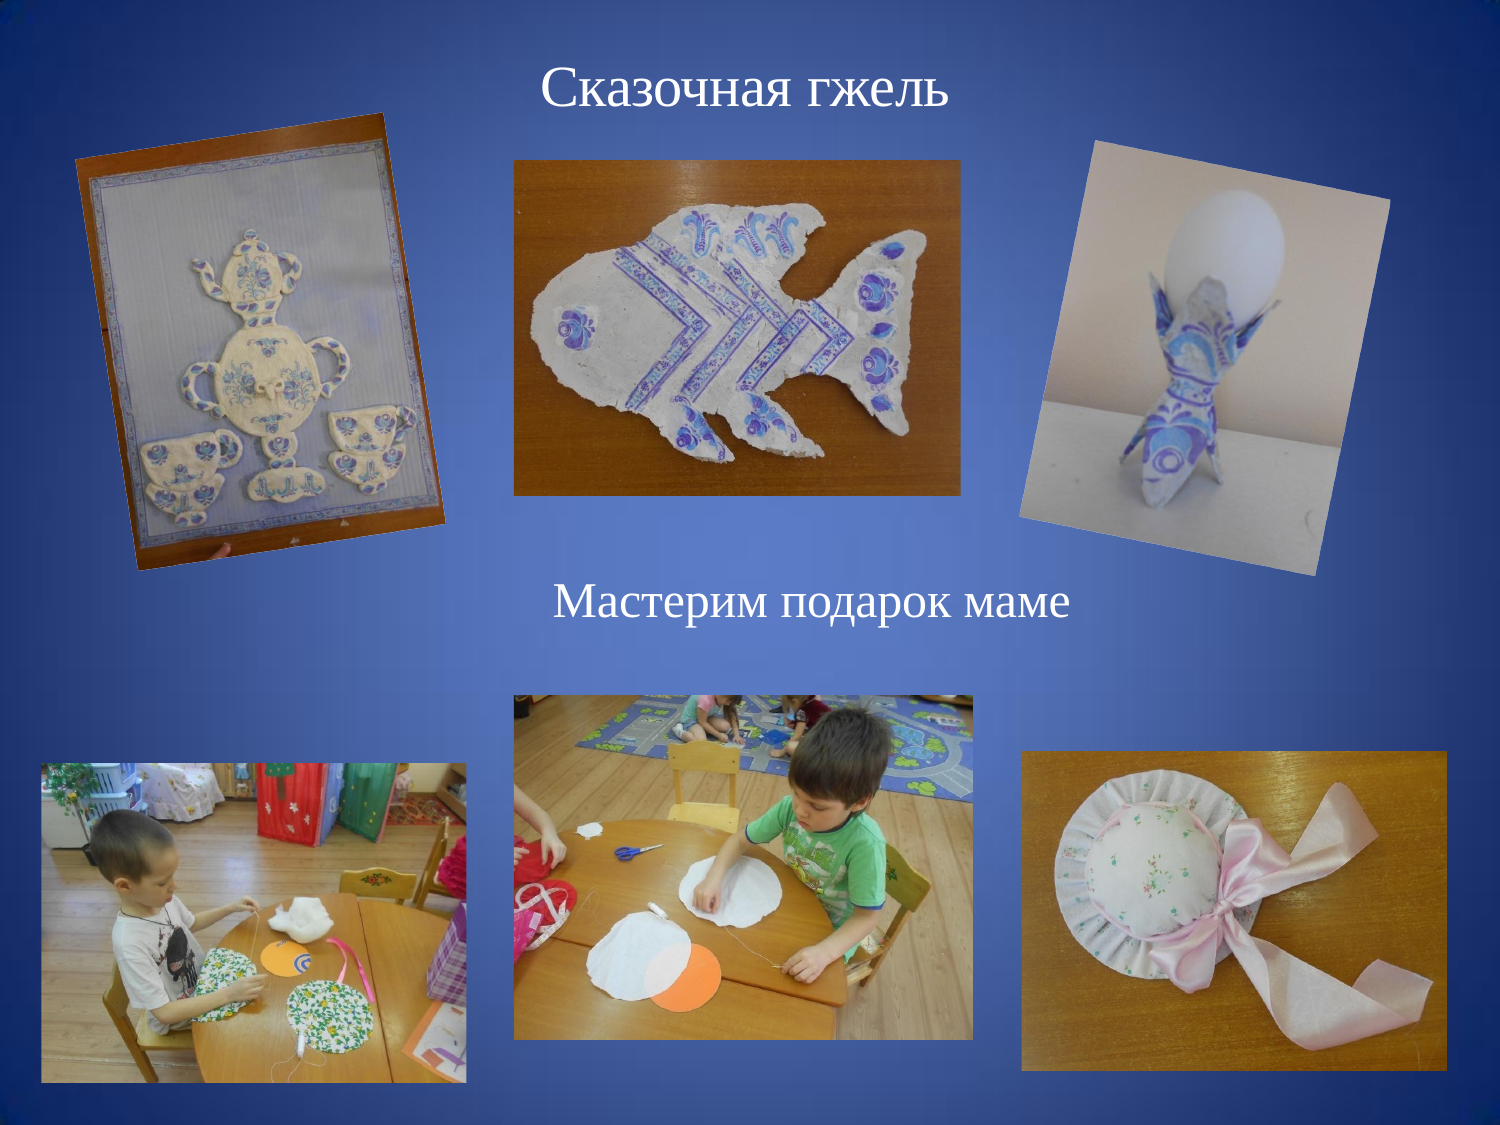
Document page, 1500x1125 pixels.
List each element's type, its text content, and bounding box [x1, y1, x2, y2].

text_box [1021, 751, 1447, 1071]
text_box [513, 695, 973, 1040]
text_box Мастерим подарок маме [550, 565, 1076, 628]
picture [0, 0, 1500, 1125]
text_box Сказочная гжель [538, 46, 958, 119]
text_box [41, 763, 467, 1083]
